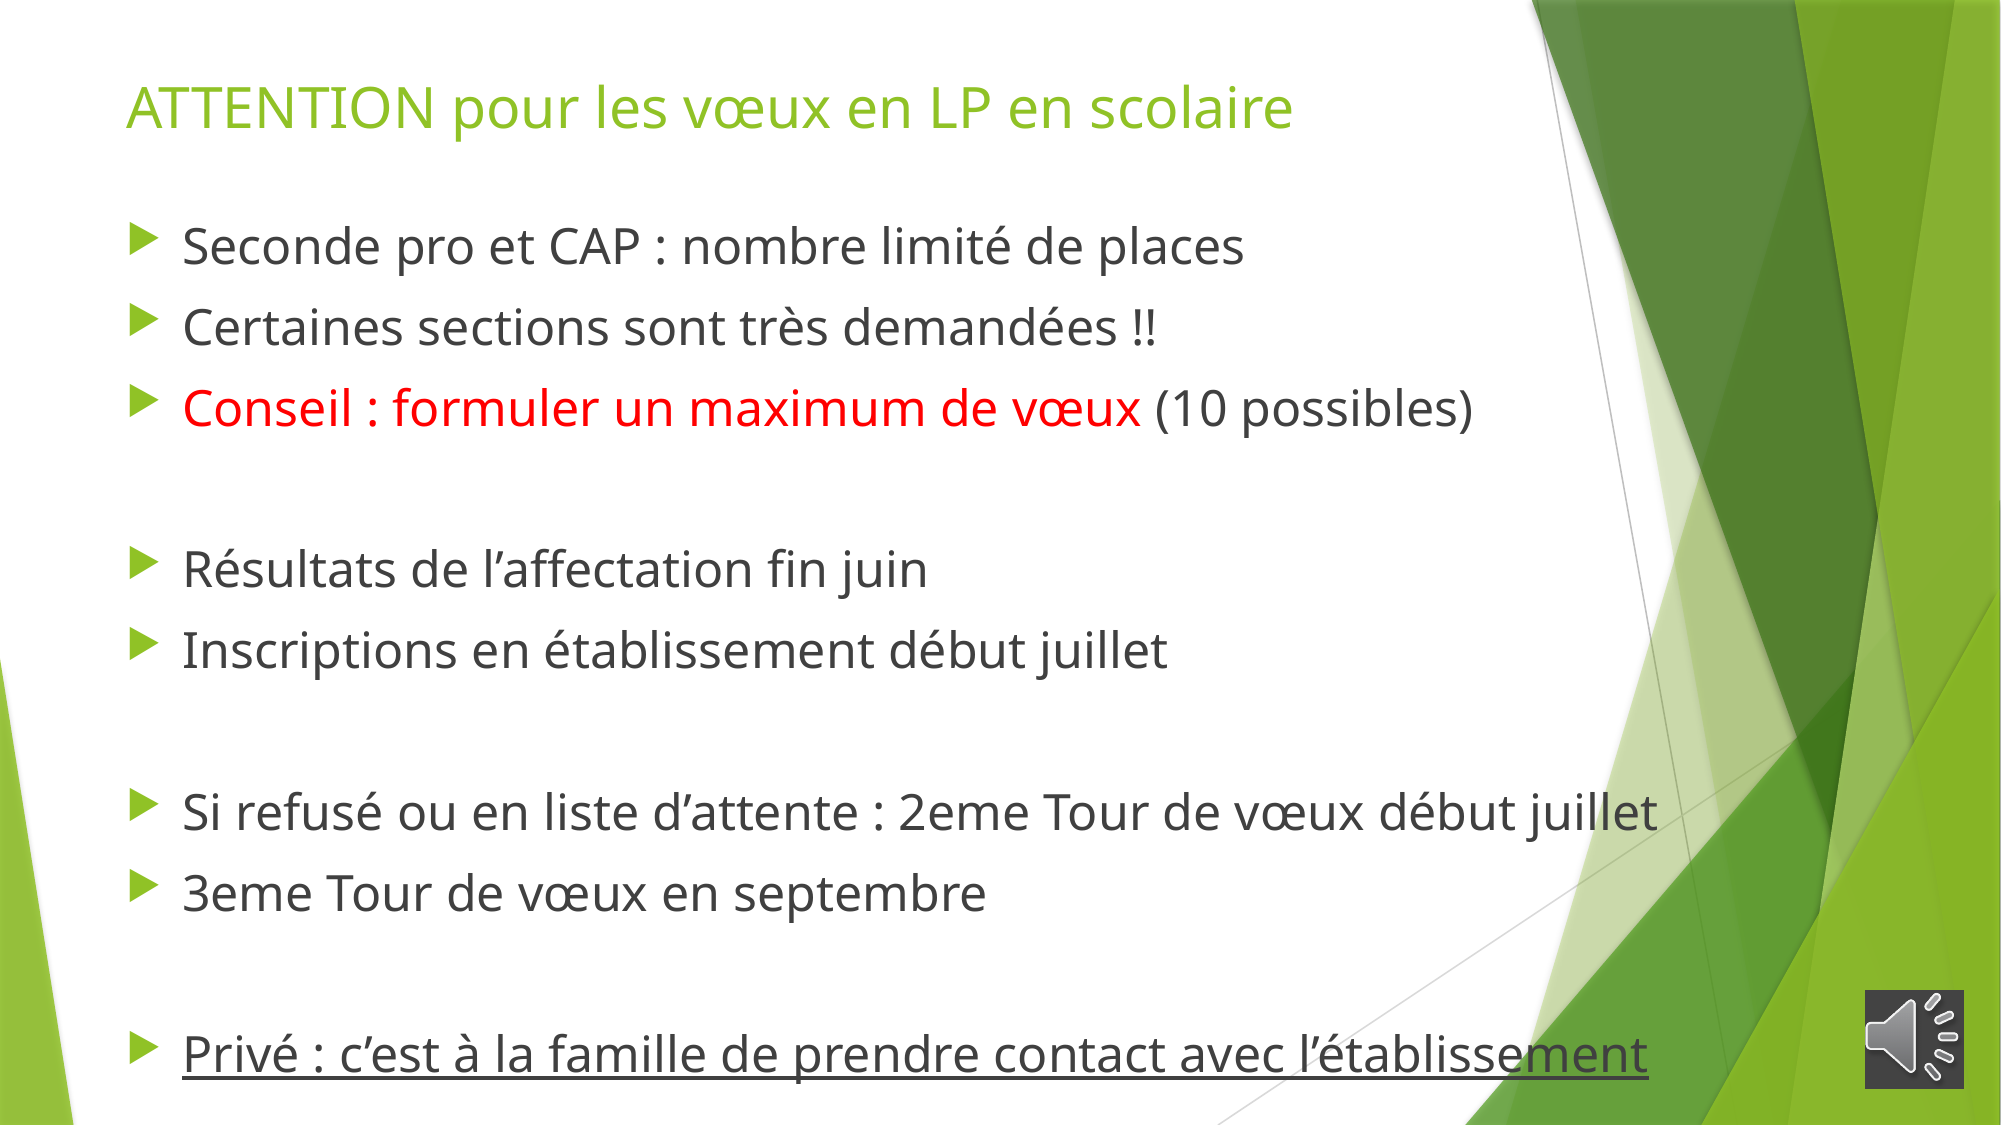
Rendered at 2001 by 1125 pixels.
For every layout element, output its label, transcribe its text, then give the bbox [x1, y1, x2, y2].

picture [1864, 989, 1966, 1091]
list Seconde pro et CAP : nombre limité de places Certaines sections sont très demandées !! Conseil : formuler un maximum de vœux (10 possibles) Résultats de l’affectation fin juin Inscriptions en établissement début juillet Si refusé ou en liste d’attente : 2eme Tour de vœux début juillet 3eme Tour de vœux en septembre Privé : c’est à la famille de prendre contact avec l’établissement [111, 206, 1689, 978]
title ATTENTION pour les vœux en LP en scolaire [111, 63, 1522, 185]
